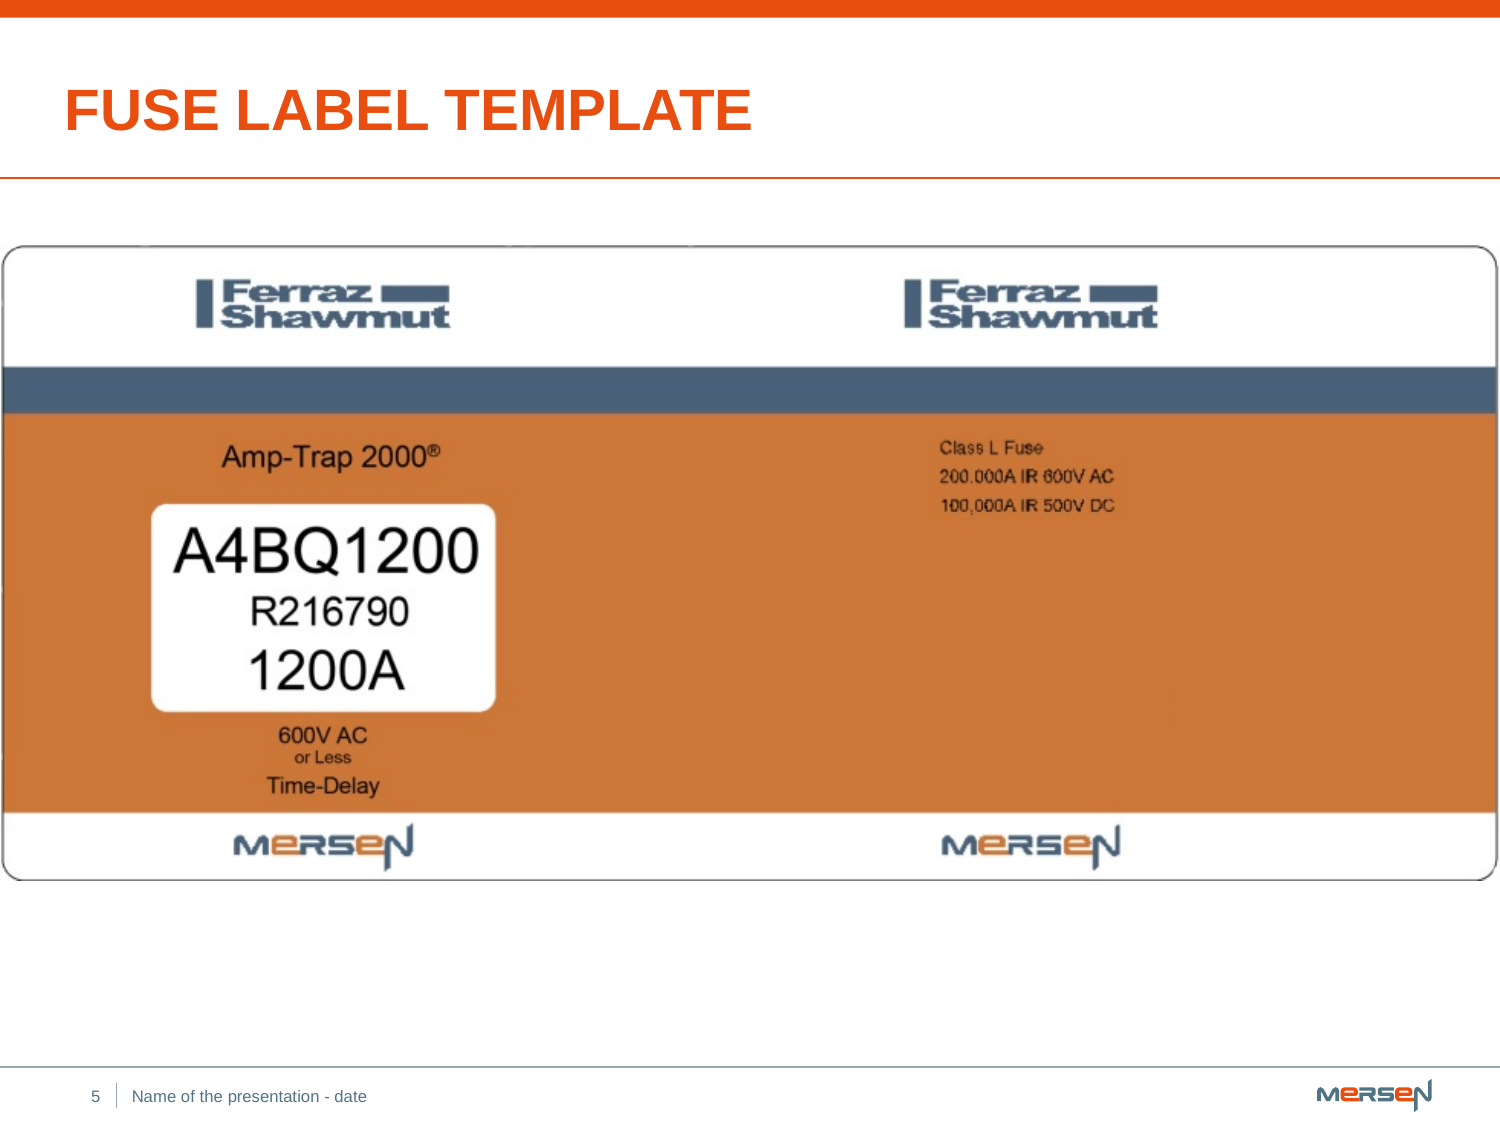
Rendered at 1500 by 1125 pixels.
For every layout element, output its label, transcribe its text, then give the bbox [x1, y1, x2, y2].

text_box Fuse Label Template [49, 65, 1400, 168]
picture [0, 244, 1500, 881]
